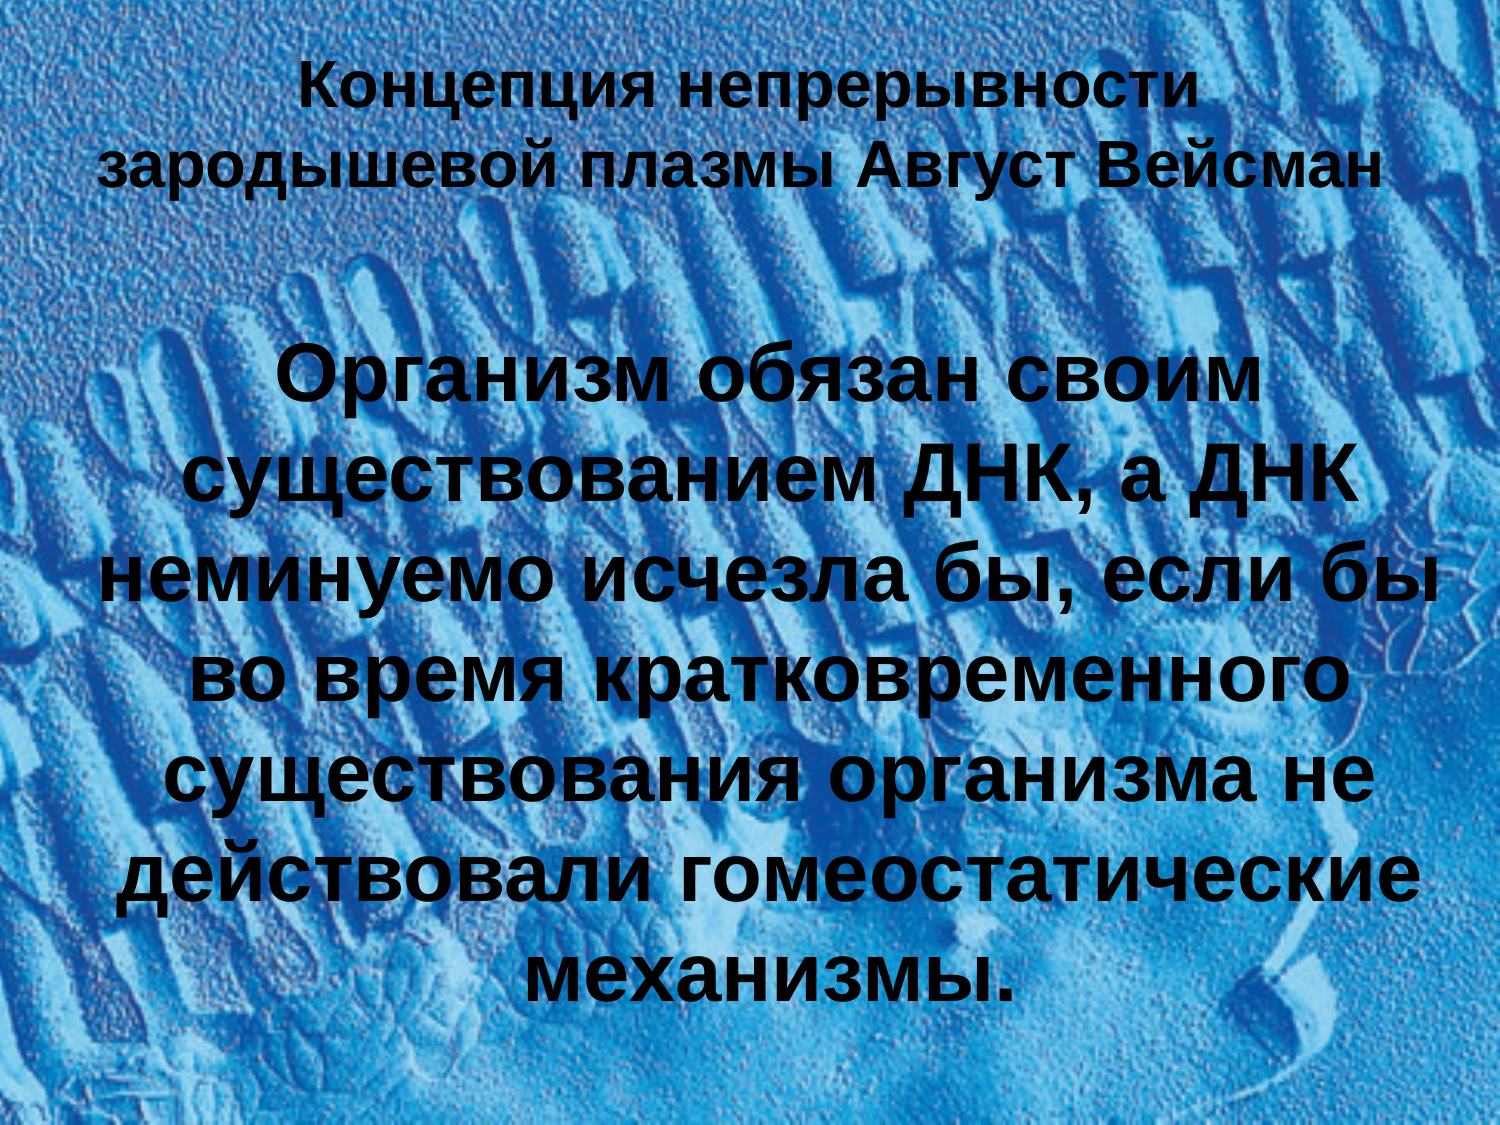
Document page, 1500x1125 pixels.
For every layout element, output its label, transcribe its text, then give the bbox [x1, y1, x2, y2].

picture [0, 0, 1500, 1125]
text_box Организм обязан своим существованием ДНК, а ДНК неминуемо исчезла бы, если бы во время кратковременного существования организма не действовали гомеостатические механизмы. [40, 310, 1500, 1026]
title Концепция непрерывности зародышевой плазмы Август Вейсман [66, 0, 1434, 242]
